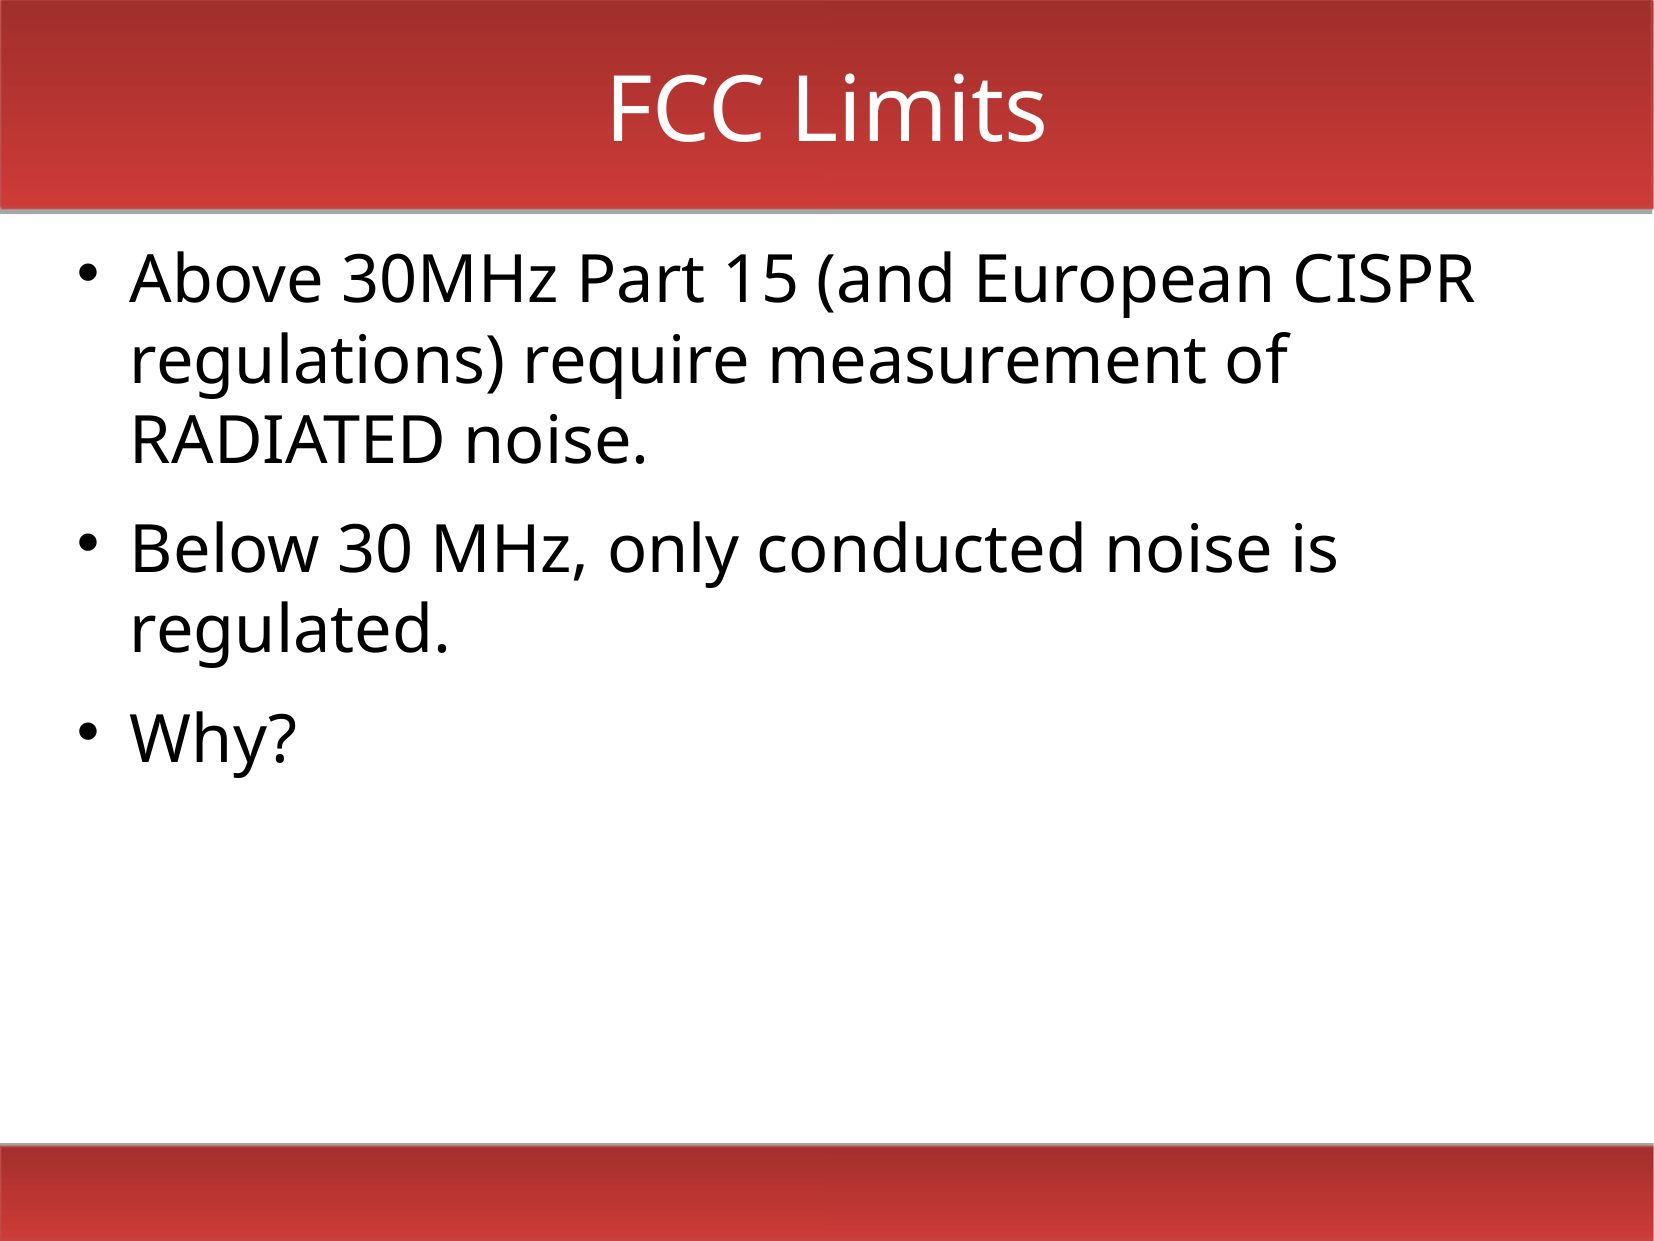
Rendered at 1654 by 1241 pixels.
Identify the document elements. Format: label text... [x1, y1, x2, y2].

list Above 30MHz Part 15 (and European CISPR regulations) require measurement of RADIATED noise. Below 30 MHz, only conducted noise is regulated. Why? [59, 236, 1595, 1055]
title FCC Limits [59, 31, 1595, 178]
picture [0, 1143, 1654, 1241]
picture [0, 0, 1654, 214]
